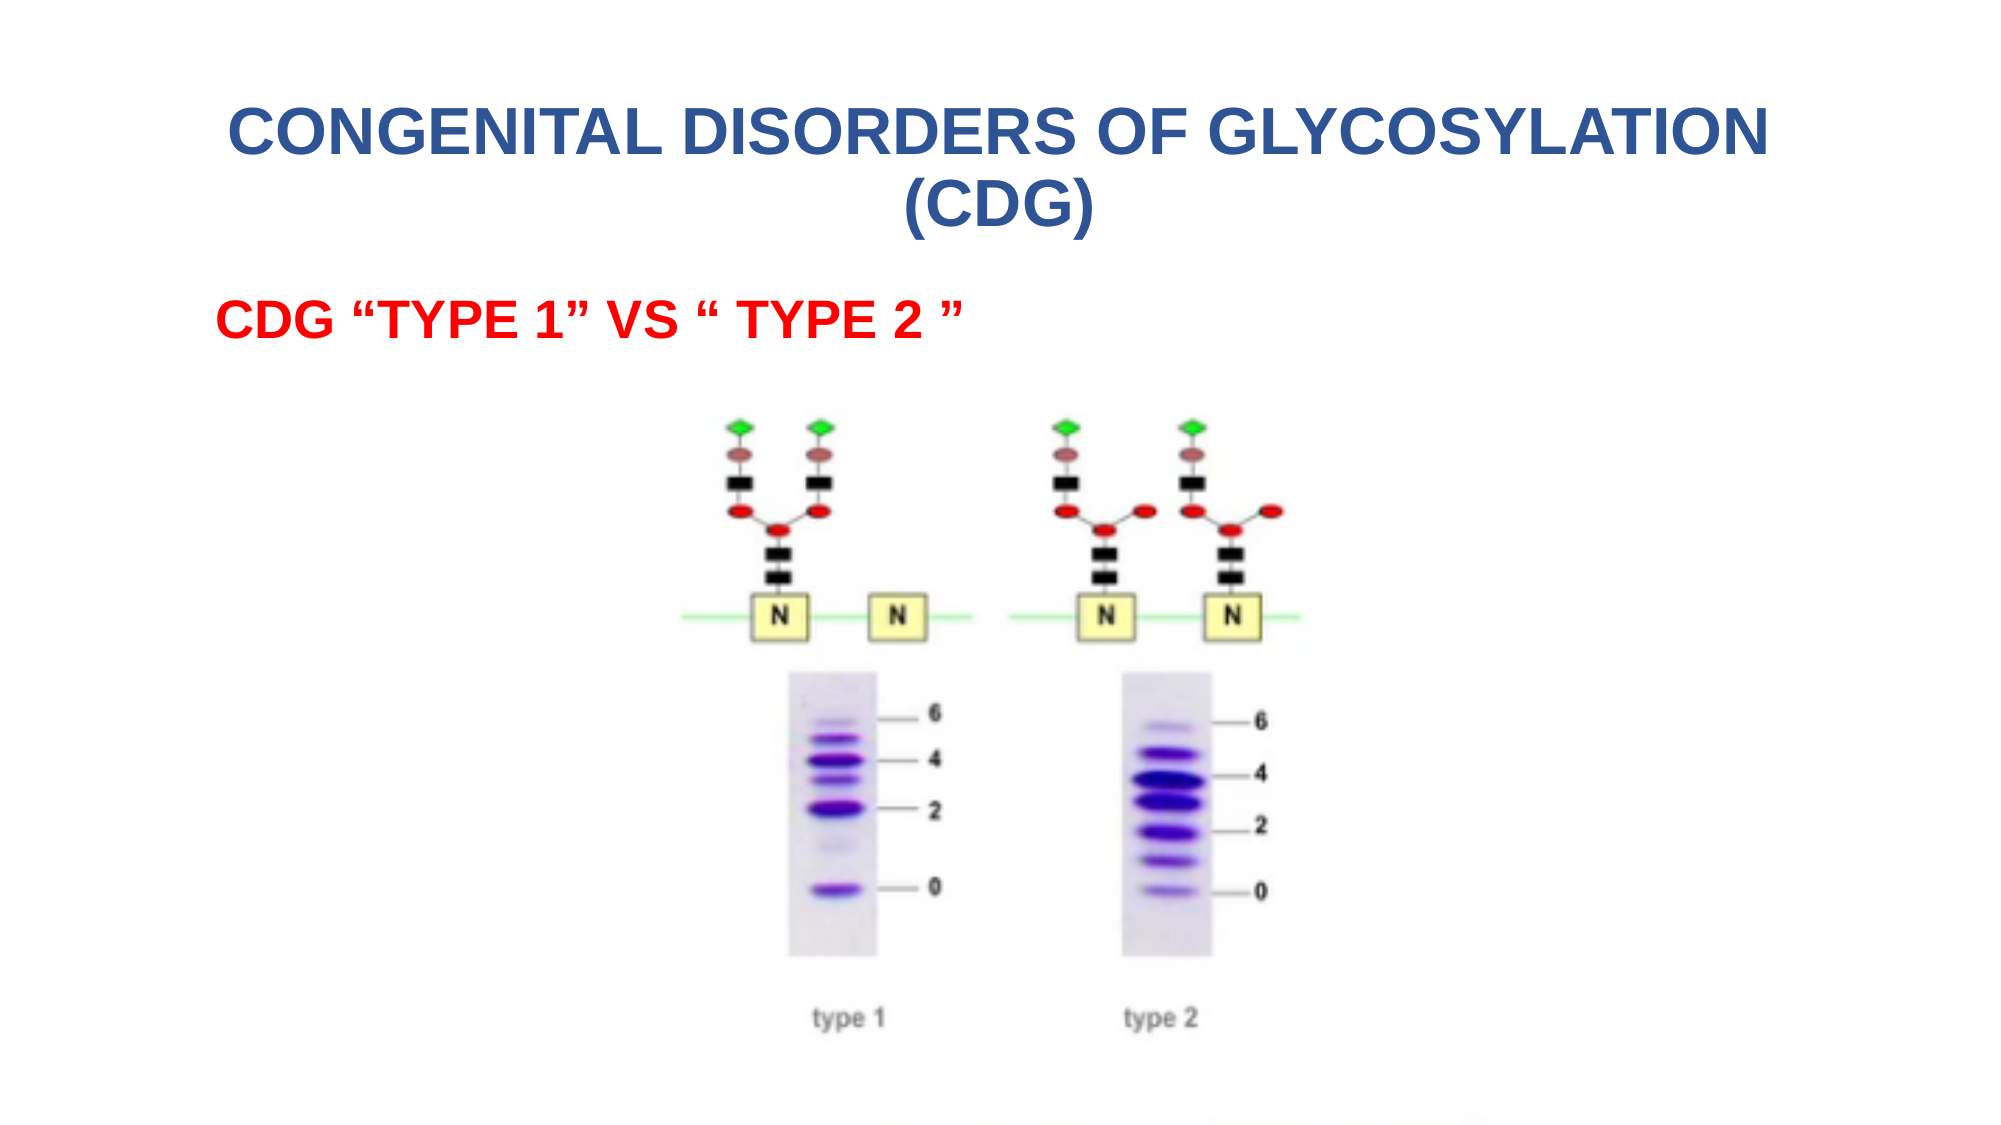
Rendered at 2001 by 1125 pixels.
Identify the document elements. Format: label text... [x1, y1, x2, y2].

picture [509, 366, 1491, 1125]
text_box CDG “TYPE 1” VS “ TYPE 2 ” [200, 278, 1016, 358]
title CONGENITAL DISORDERS OF GLYCOSYLATION (CDG) [137, 59, 1863, 278]
